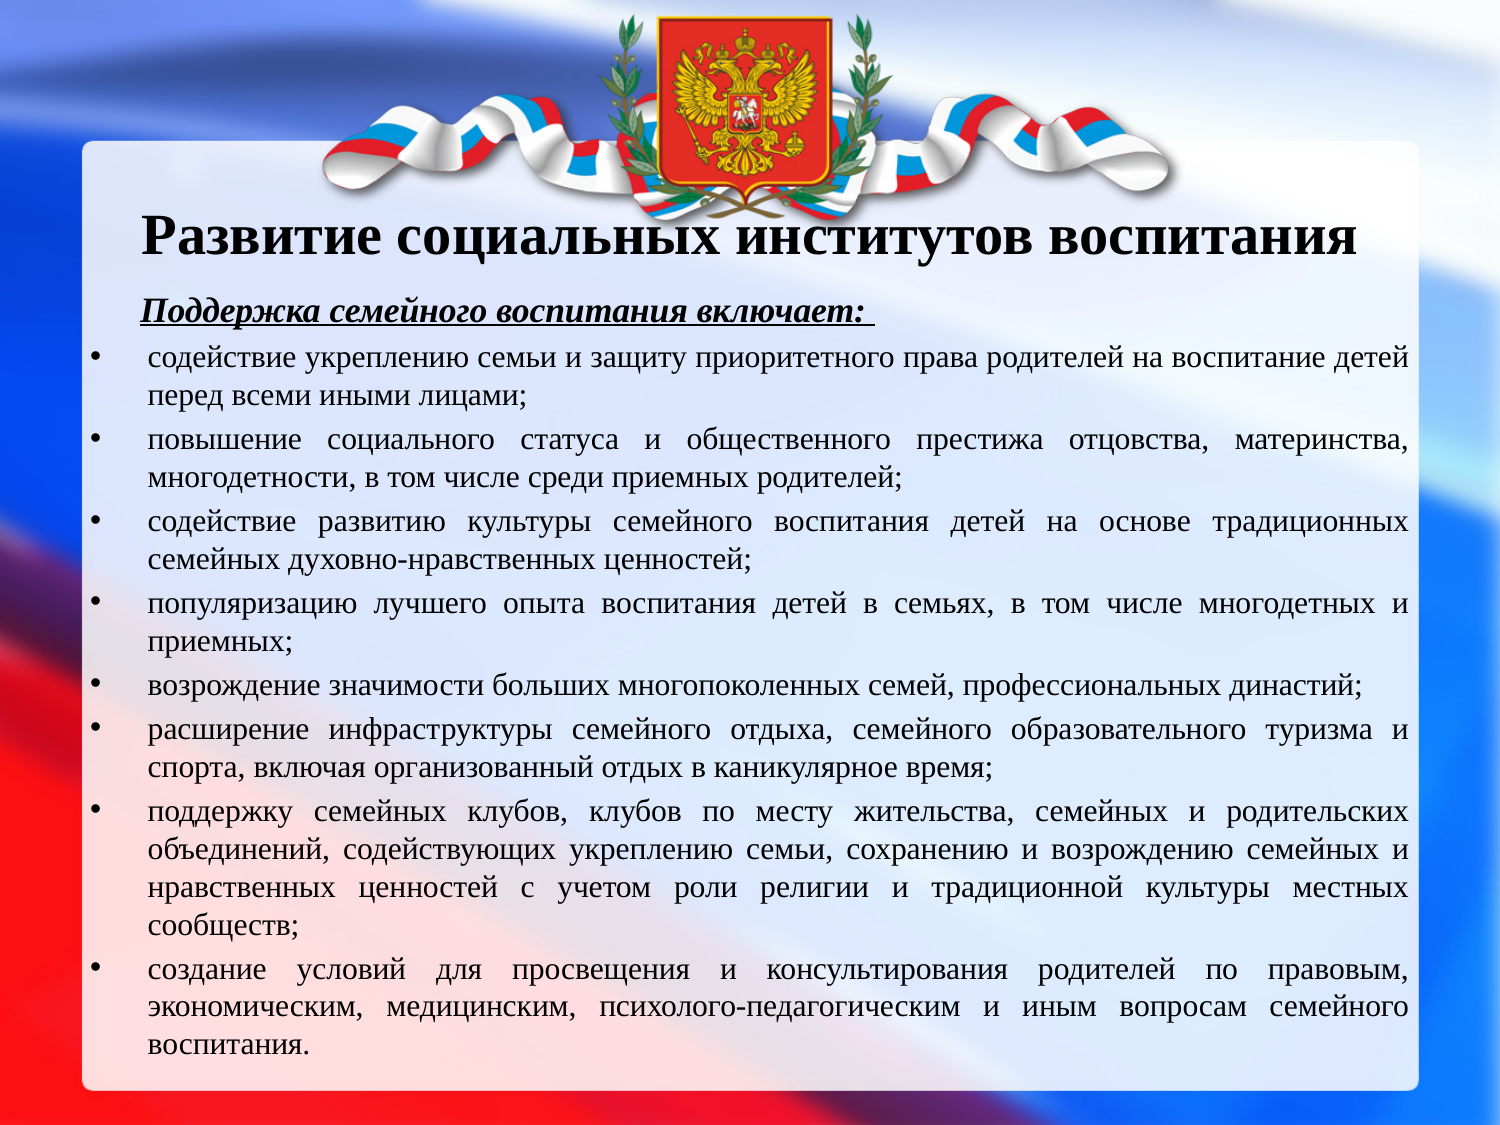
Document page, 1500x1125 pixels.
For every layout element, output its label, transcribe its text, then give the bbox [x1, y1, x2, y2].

list Поддержка семейного воспитания включает: содействие укреплению семьи и защиту приоритетного права родителей на воспитание детей перед всеми иными лицами; повышение социального статуса и общественного престижа отцовства, материнства, многодетности, в том числе среди приемных родителей; содействие развитию культуры семейного воспитания детей на основе традиционных семейных духовно-нравственных ценностей; популяризацию лучшего опыта воспитания детей в семьях, в том числе многодетных и приемных; возрождение значимости больших многопоколенных семей, профессиональных династий; расширение инфраструктуры семейного отдыха, семейного образовательного туризма и спорта, включая организованный отдых в каникулярное время; поддержку семейных клубов, клубов по месту жительства, семейных и родительских объединений, содействующих укреплению семьи, сохранению и возрождению семейных и нравственных ценностей с учетом роли религии и традиционной культуры местных сообществ; создание условий для просвещения и консультирования родителей по правовым, экономическим, медицинским, психолого-педагогическим и иным вопросам семейного воспитания. [75, 275, 1425, 1075]
picture [0, 0, 1500, 1125]
title Развитие социальных институтов воспитания [75, 174, 1425, 275]
